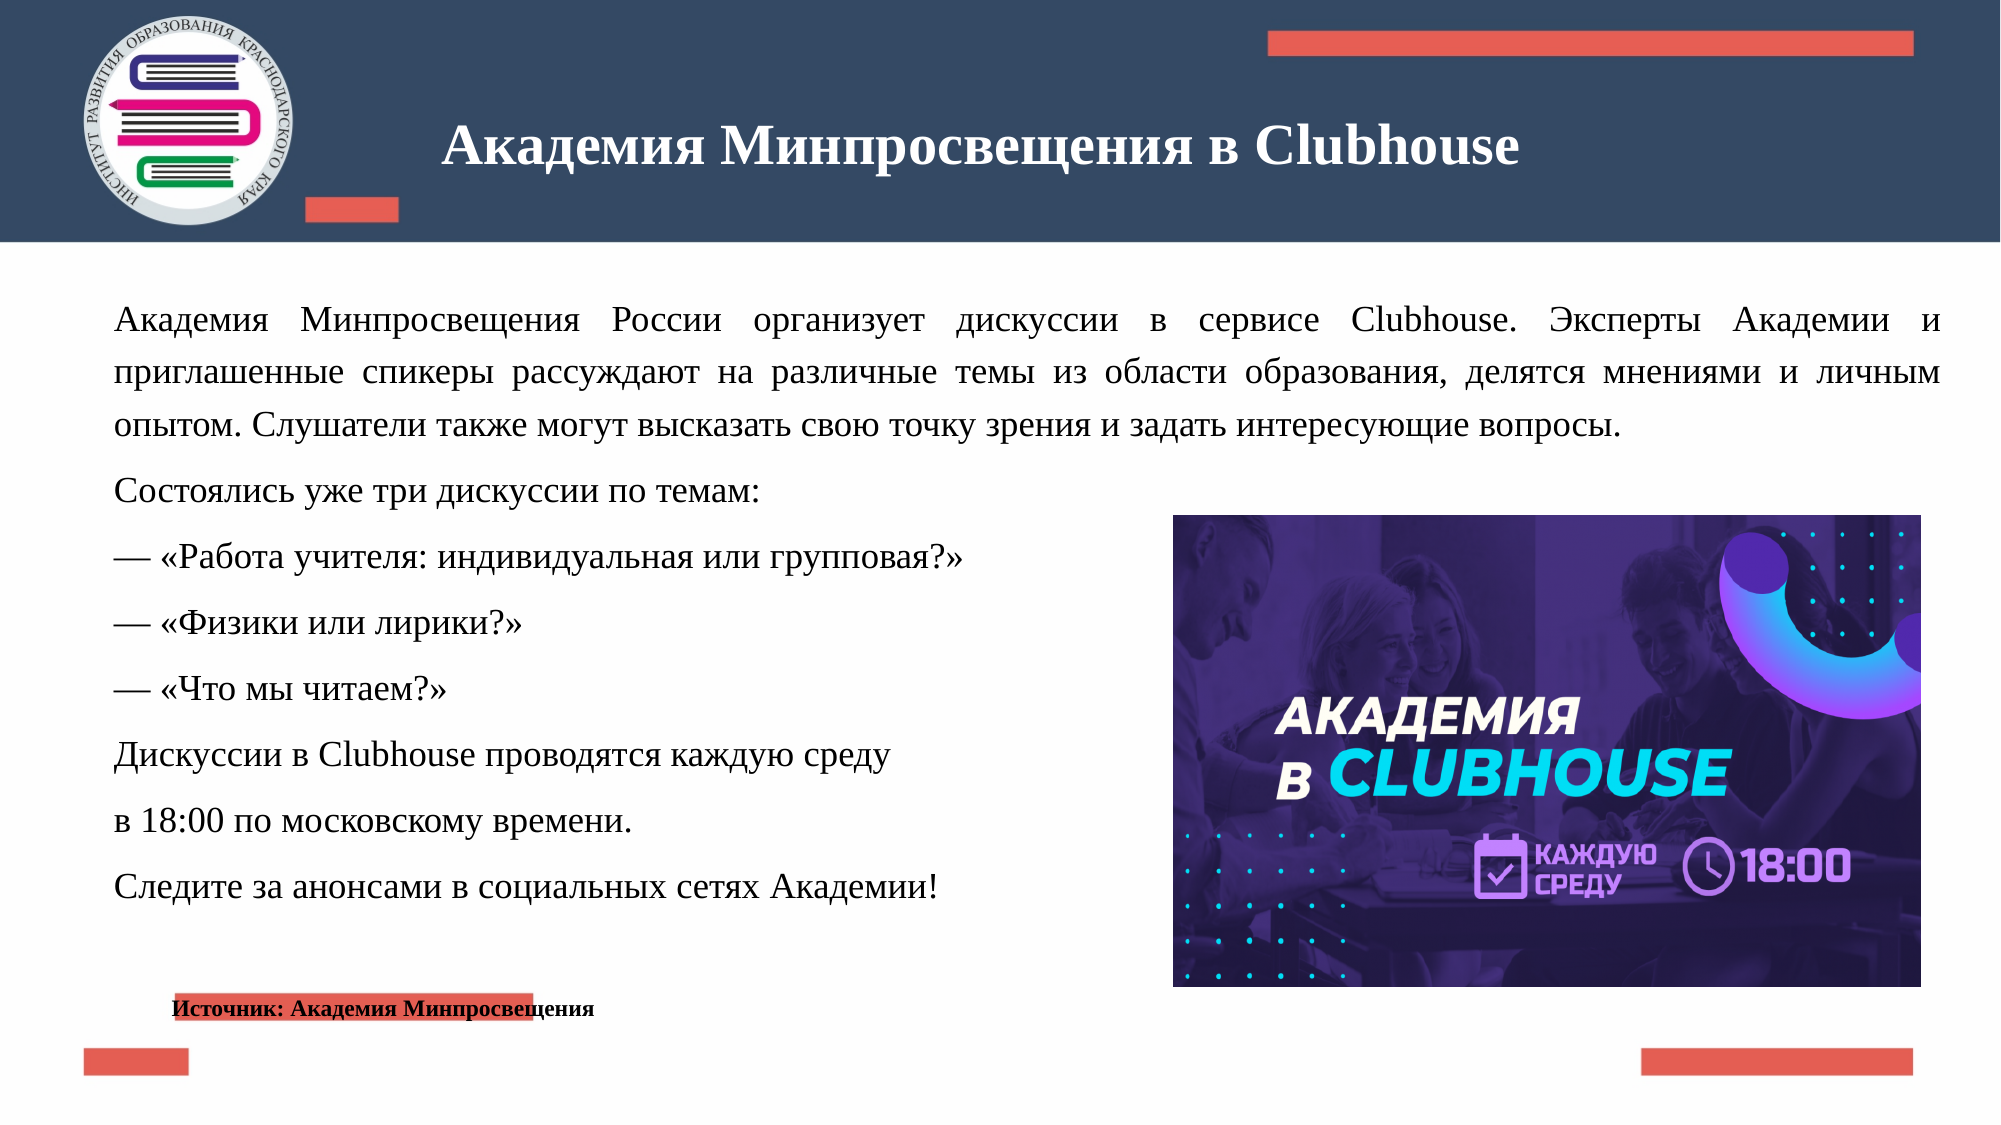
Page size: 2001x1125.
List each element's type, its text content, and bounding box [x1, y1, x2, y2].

picture [0, 0, 2001, 1125]
list Академия Минпросвещения России организует дискуссии в сервисе Clubhouse. Эксперты Академии и приглашенные спикеры рассуждают на различные темы из области образования, делятся мнениями и личным опытом. Слушатели также могут высказать свою точку зрения и задать интересующие вопросы. Состоялись уже три дискуссии по темам: — «Работа учителя: индивидуальная или групповая?» — «Физики или лирики?» — «Что мы читаем?» Дискуссии в Clubhouse проводятся каждую среду в 18:00 по московскому времени. Следите за анонсами в социальных сетях Академии! Источник: Академия Минпросвещения [98, 221, 1958, 1033]
title Академия Минпросвещения в Clubhouse [426, 13, 1863, 221]
